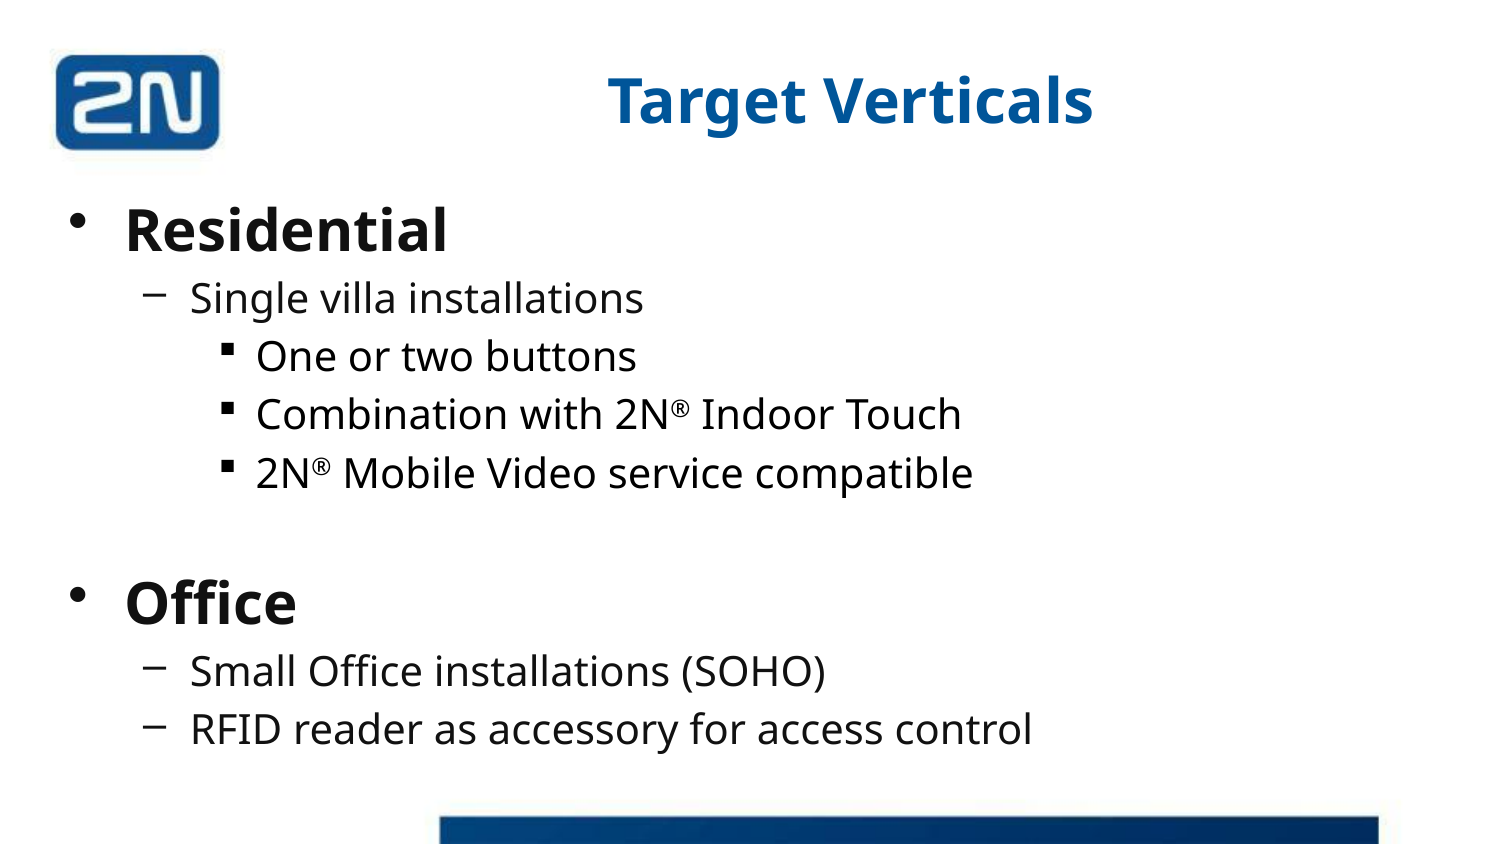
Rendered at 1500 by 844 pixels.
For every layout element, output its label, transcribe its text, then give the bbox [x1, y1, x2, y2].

title Target Verticals [218, 31, 1500, 166]
list Residential Single villa installations One or two buttons Combination with 2N® Indoor Touch 2N® Mobile Video service compatible Office Small Office installations (SOHO) RFID reader as accessory for access control [52, 185, 1258, 677]
picture [0, 0, 1500, 844]
